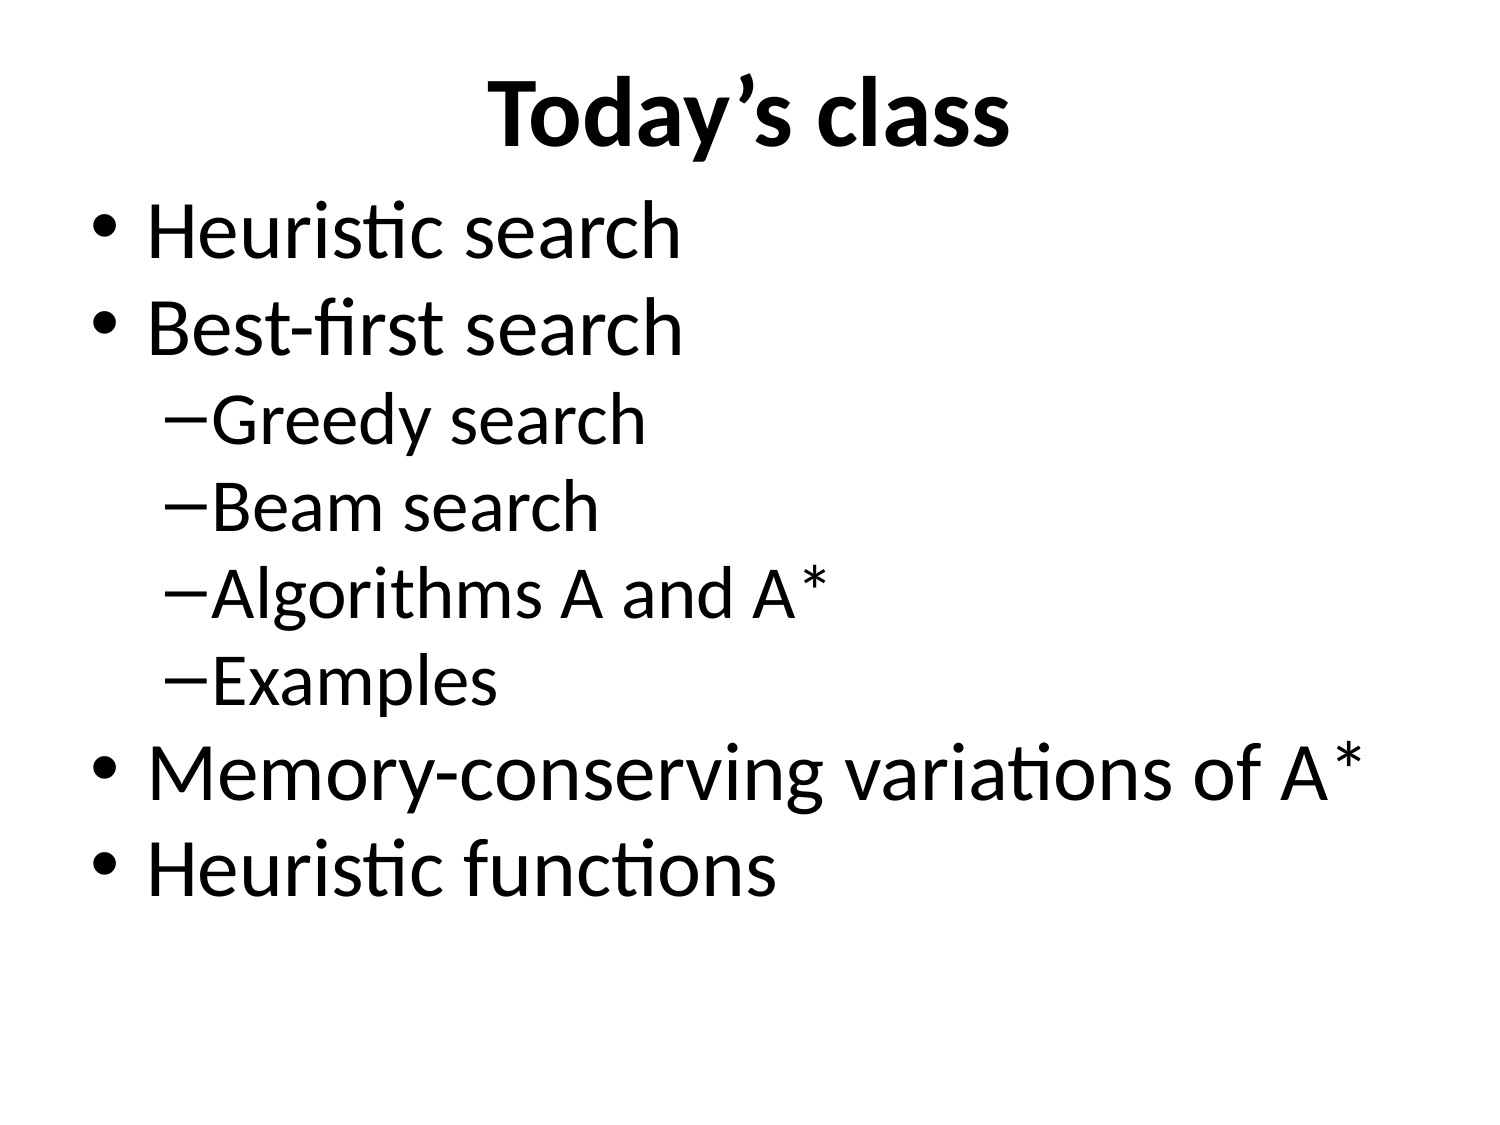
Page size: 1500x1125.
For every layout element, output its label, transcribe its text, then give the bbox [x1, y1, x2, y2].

list Heuristic search Best-first search Greedy search Beam search Algorithms A and A* Examples Memory-conserving variations of A* Heuristic functions [75, 187, 1425, 1050]
title Today’s class [75, 24, 1425, 187]
